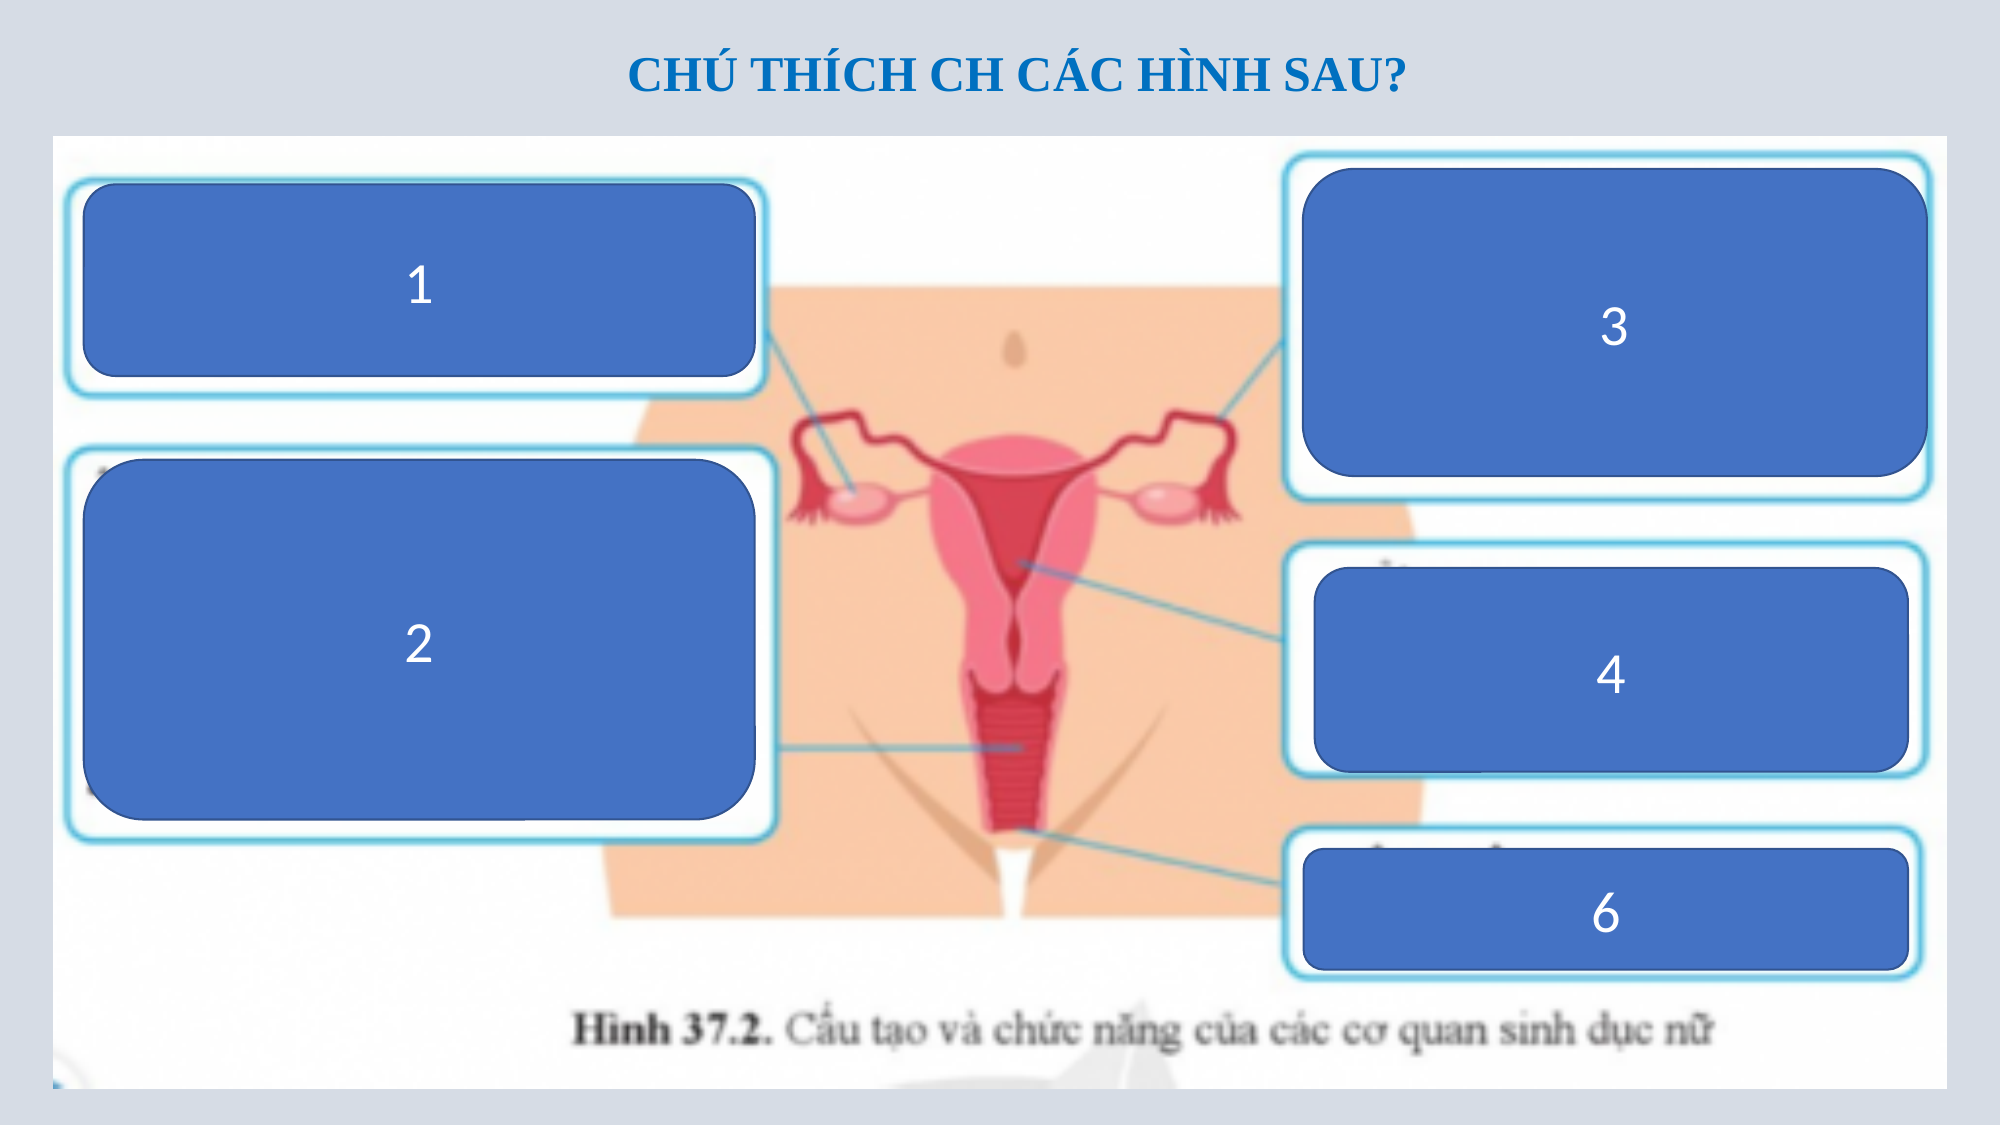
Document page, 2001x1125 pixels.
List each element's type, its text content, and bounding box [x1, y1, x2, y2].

picture [53, 136, 1947, 1090]
text_box CHÚ THÍCH CH CÁC HÌNH SAU? [613, 34, 1494, 109]
